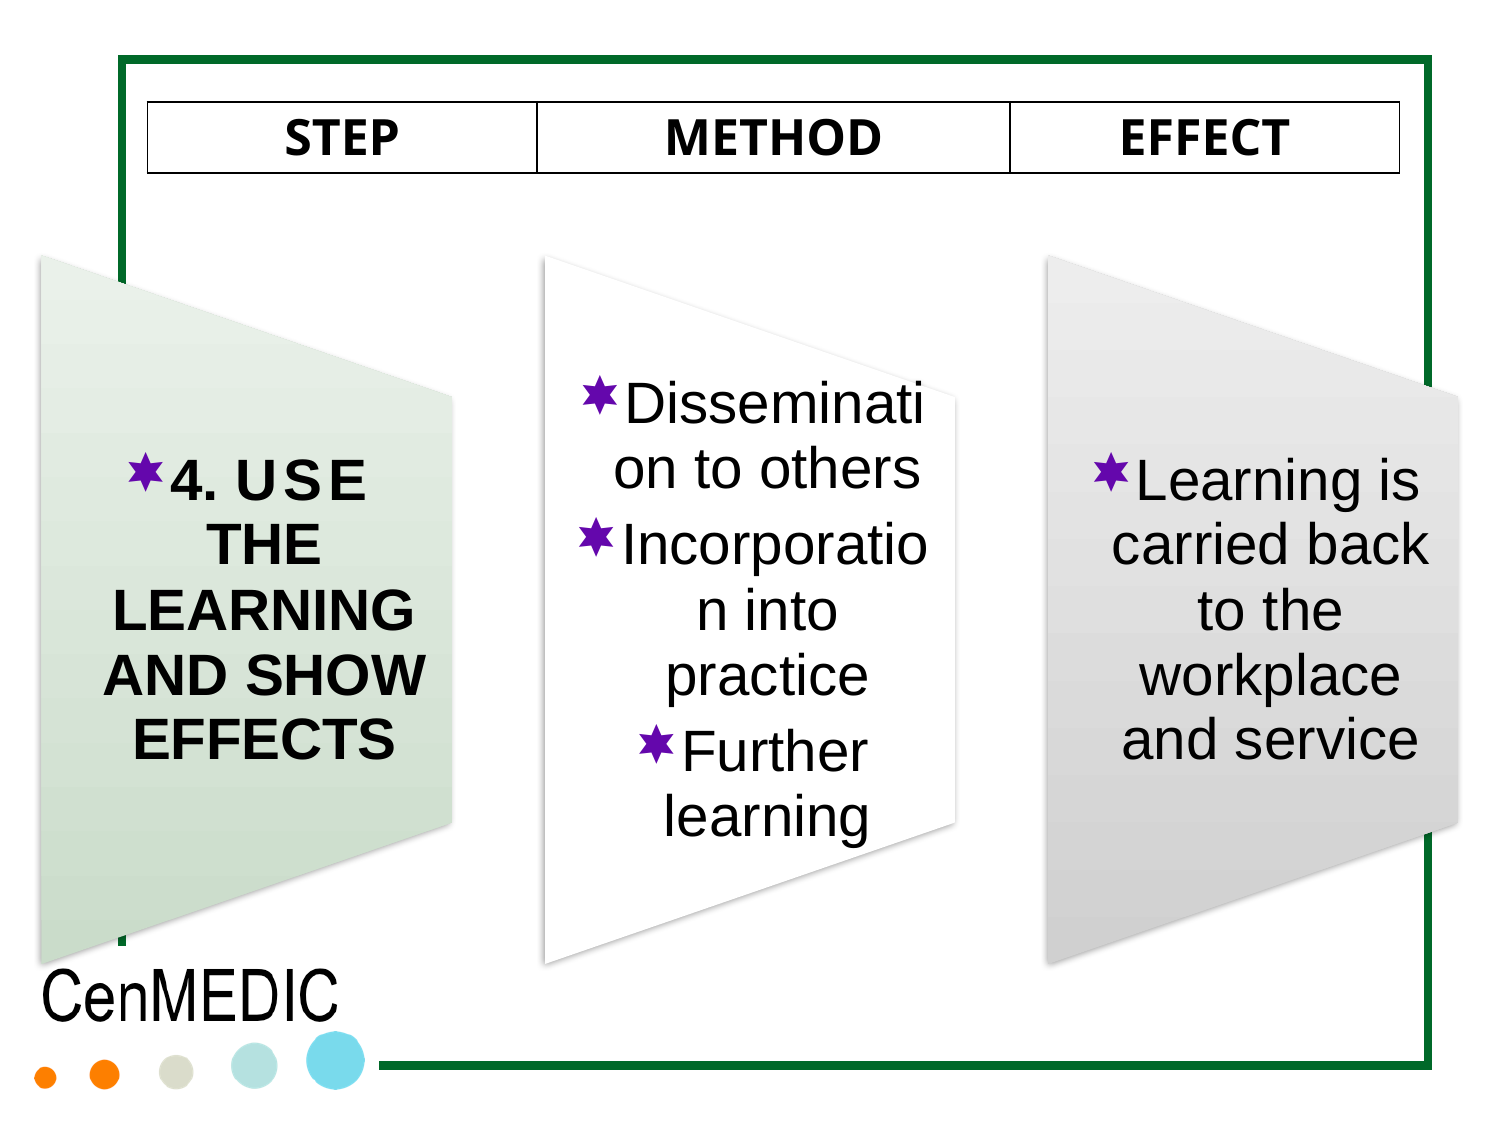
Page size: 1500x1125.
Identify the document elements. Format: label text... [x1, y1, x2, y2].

table_header STEP [148, 103, 536, 172]
table_header EFFECT [1011, 103, 1399, 172]
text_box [41, 255, 1459, 965]
table_header METHOD [538, 103, 1009, 172]
picture [0, 946, 379, 1124]
